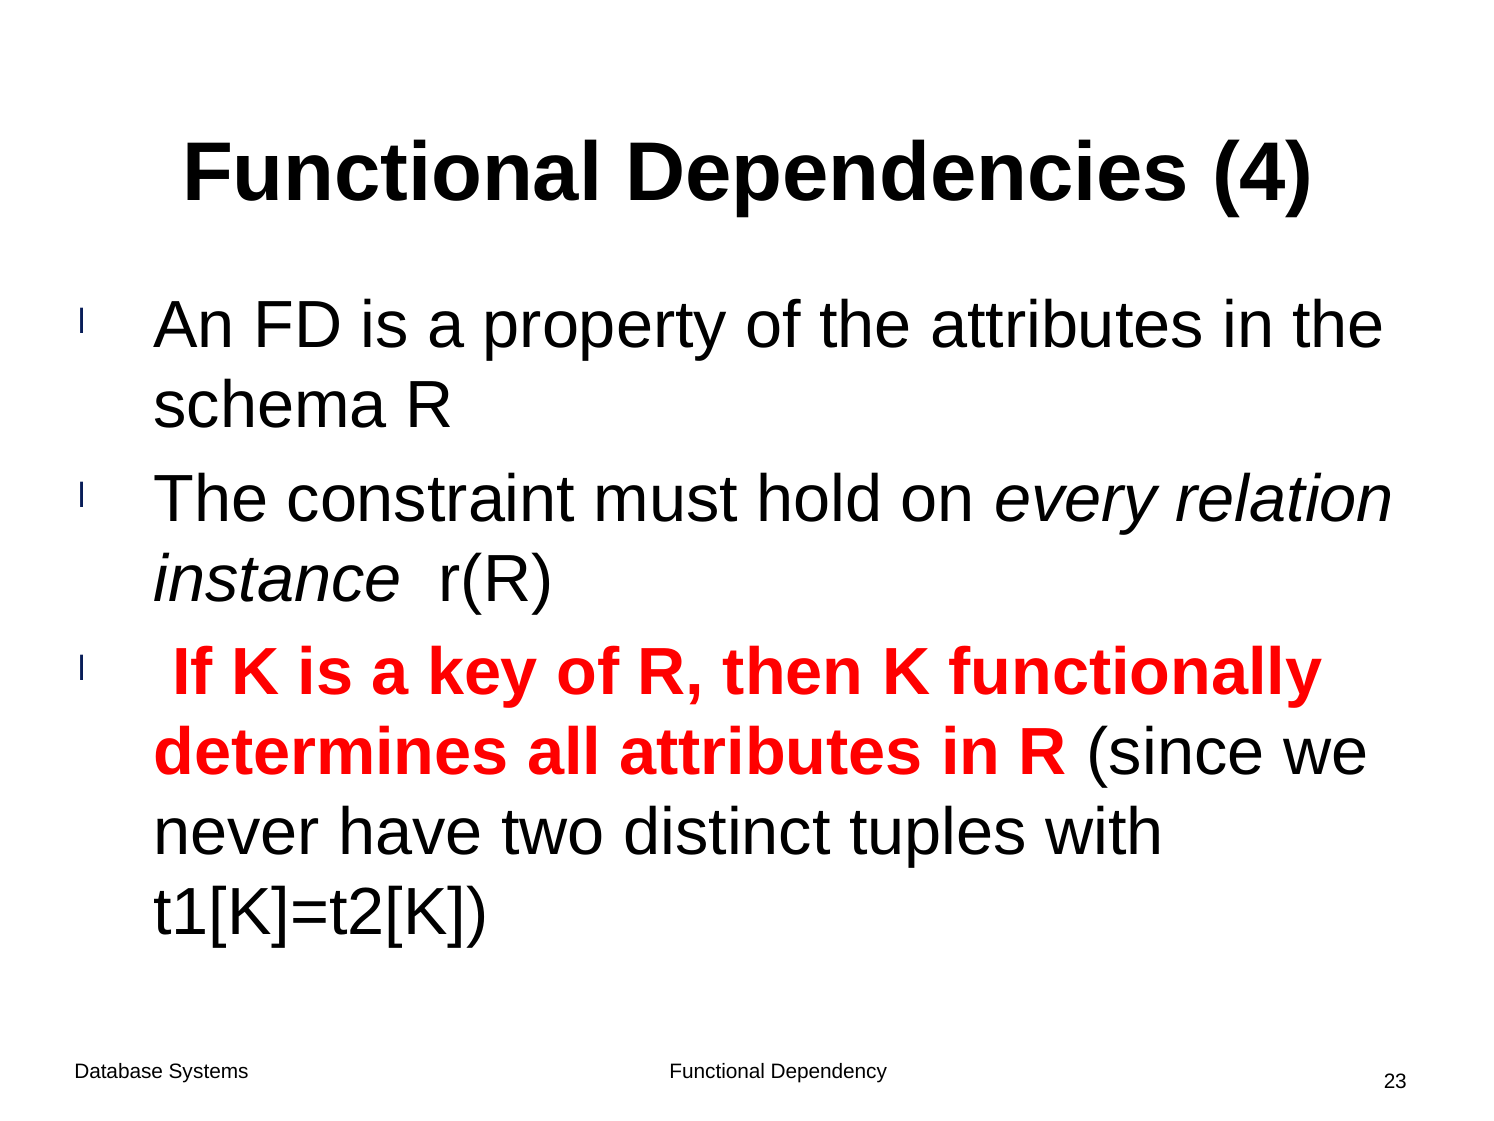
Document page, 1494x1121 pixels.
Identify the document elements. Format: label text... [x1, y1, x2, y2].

list An FD is a property of the attributes in the schema R The constraint must hold on every relation instance r(R) If K is a key of R, then K functionally determines all attributes in R (since we never have two distinct tuples with t1[K]=t2[K]) [61, 273, 1438, 950]
footer Functional Dependency [534, 1024, 1023, 1101]
title Functional Dependencies (4) [61, 42, 1435, 225]
slide_number Database Systems [59, 1025, 498, 1101]
